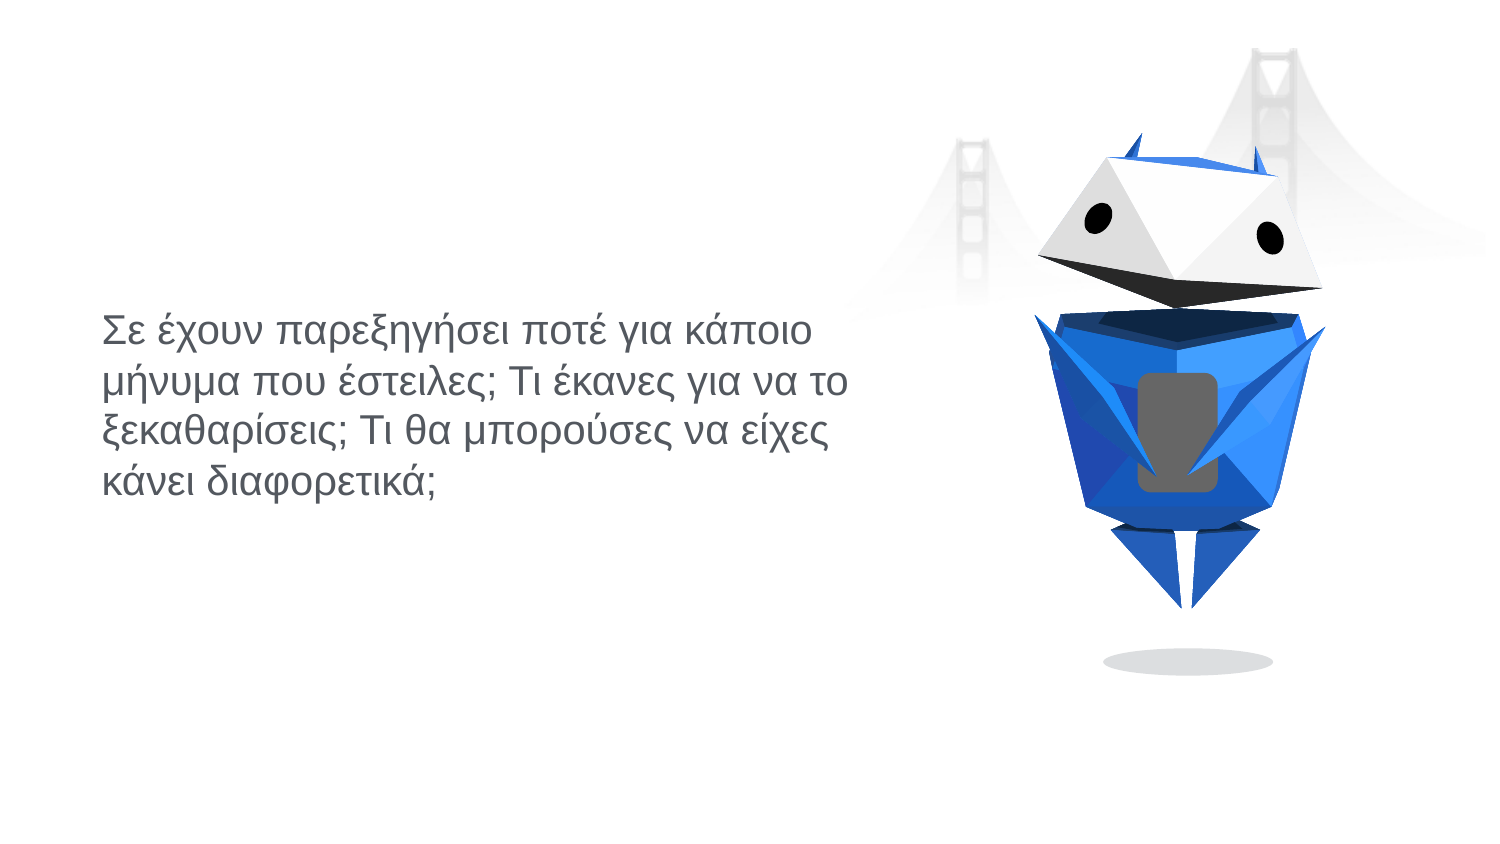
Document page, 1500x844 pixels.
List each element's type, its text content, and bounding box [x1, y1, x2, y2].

text_box Σε έχουν παρεξηγήσει ποτέ για κάποιο μήνυμα που έστειλες; Τι έκανες για να το ξεκαθαρίσεις; Τι θα μπορούσες να είχες κάνει διαφορετικά; [86, 295, 868, 513]
picture [800, 48, 1486, 337]
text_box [1010, 132, 1352, 676]
